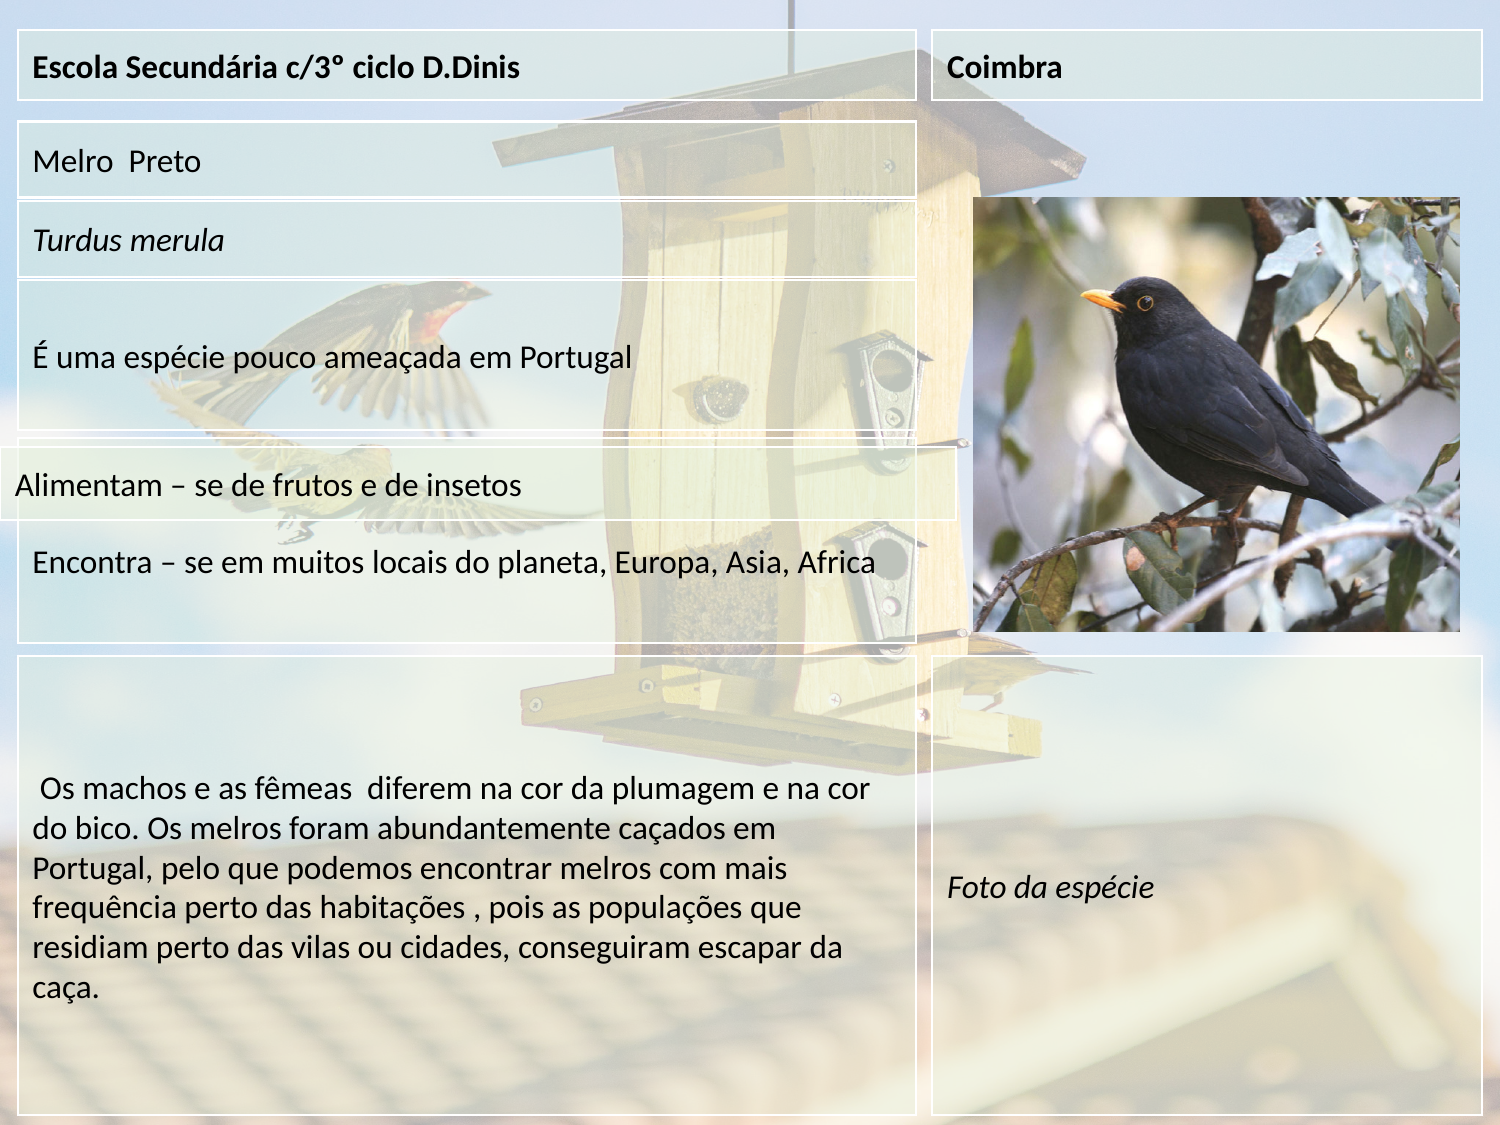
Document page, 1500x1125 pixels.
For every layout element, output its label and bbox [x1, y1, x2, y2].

text_box [0, 29, 1483, 1116]
picture [973, 197, 1460, 632]
